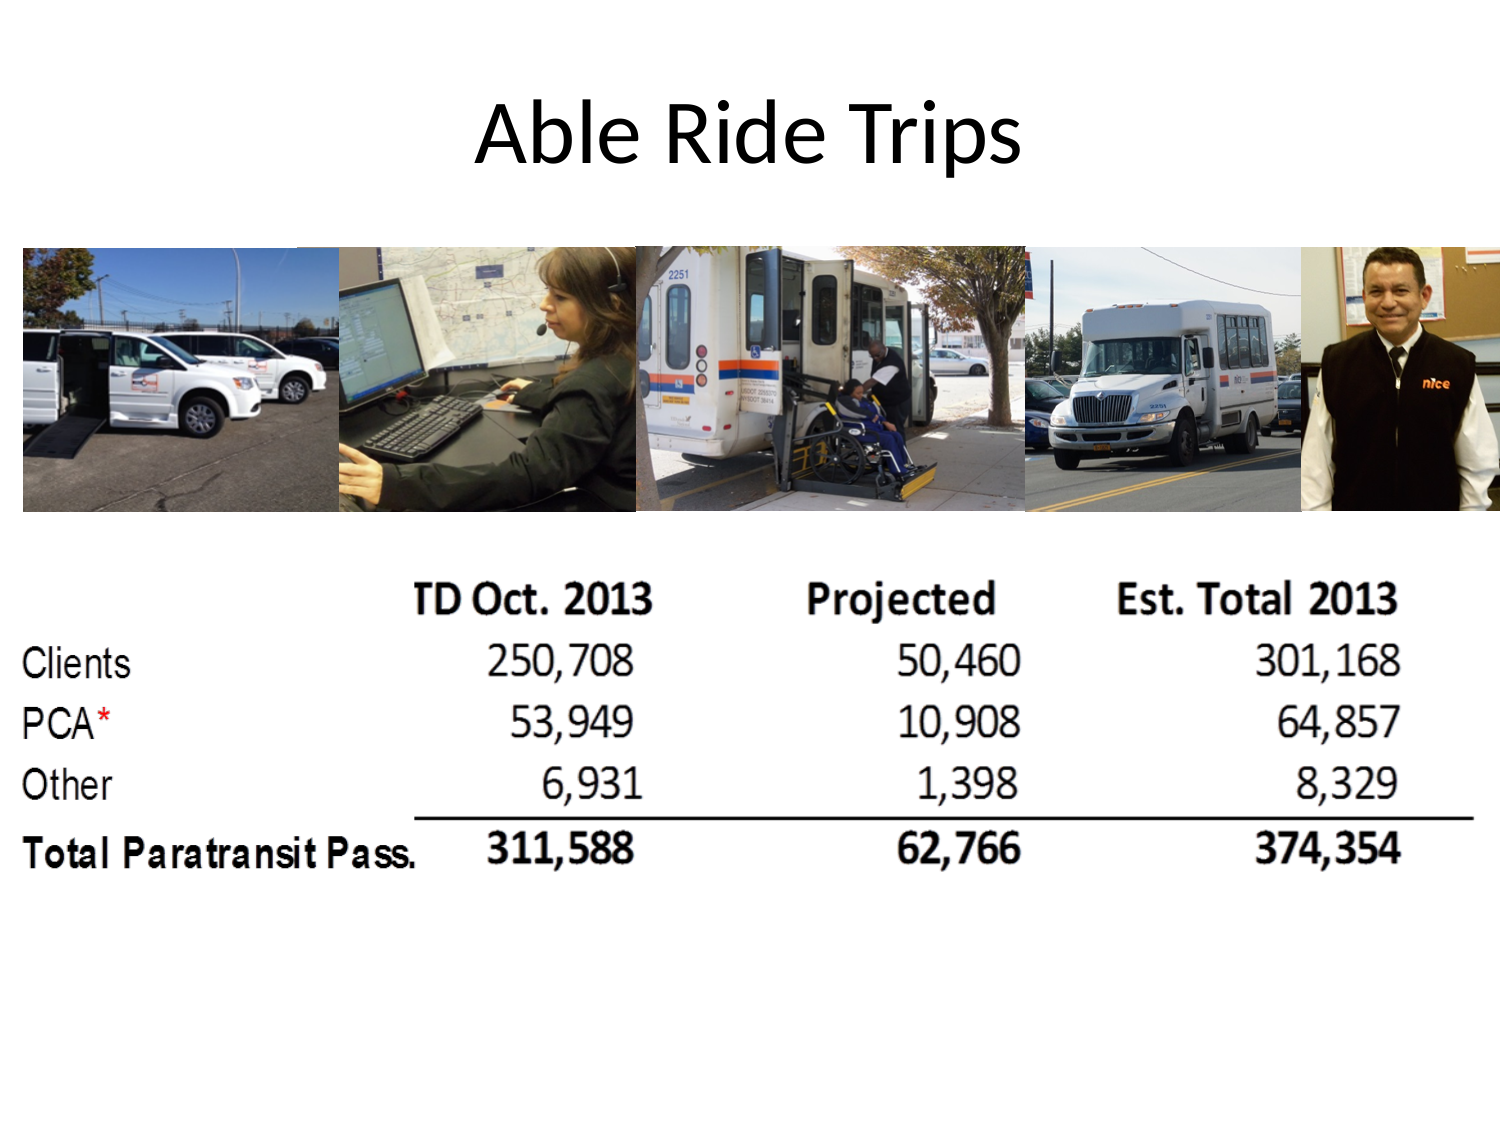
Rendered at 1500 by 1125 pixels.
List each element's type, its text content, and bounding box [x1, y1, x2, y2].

title Able Ride Trips [75, 33, 1425, 221]
picture [23, 246, 1500, 512]
picture [414, 570, 1500, 943]
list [1, 570, 412, 940]
